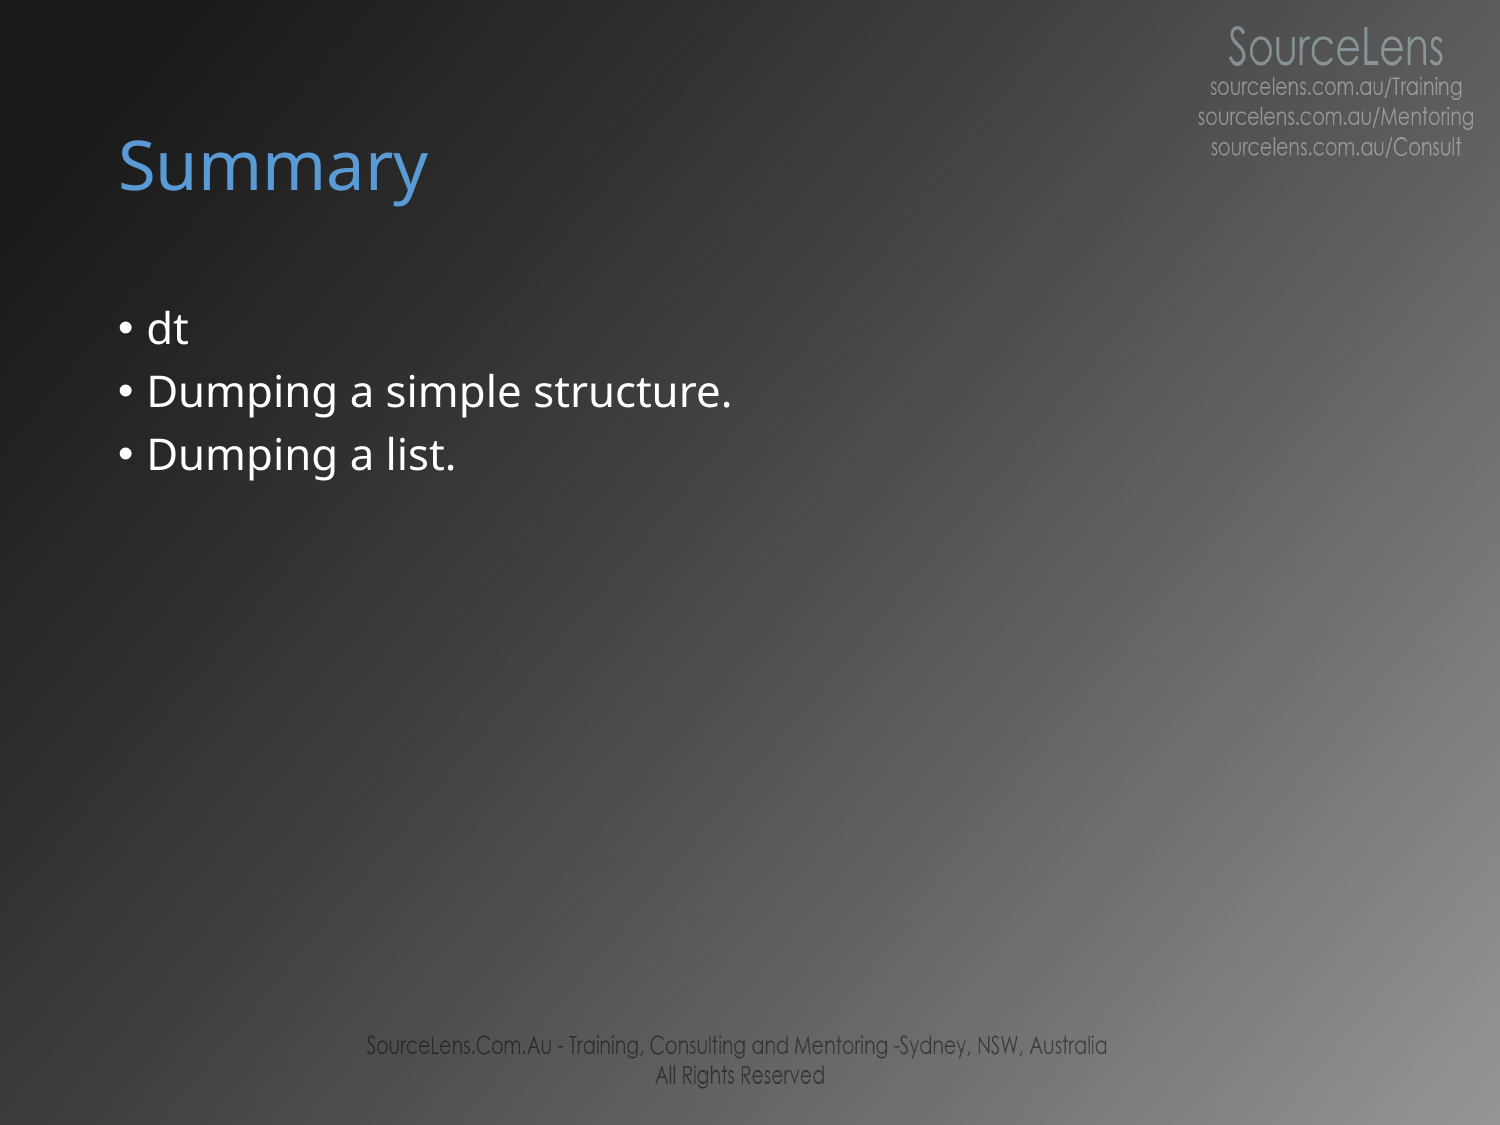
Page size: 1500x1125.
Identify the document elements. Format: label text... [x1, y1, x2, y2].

list dt Dumping a simple structure. Dumping a list. [103, 299, 1397, 1014]
picture [0, 0, 1500, 1125]
title Summary [103, 59, 1397, 278]
